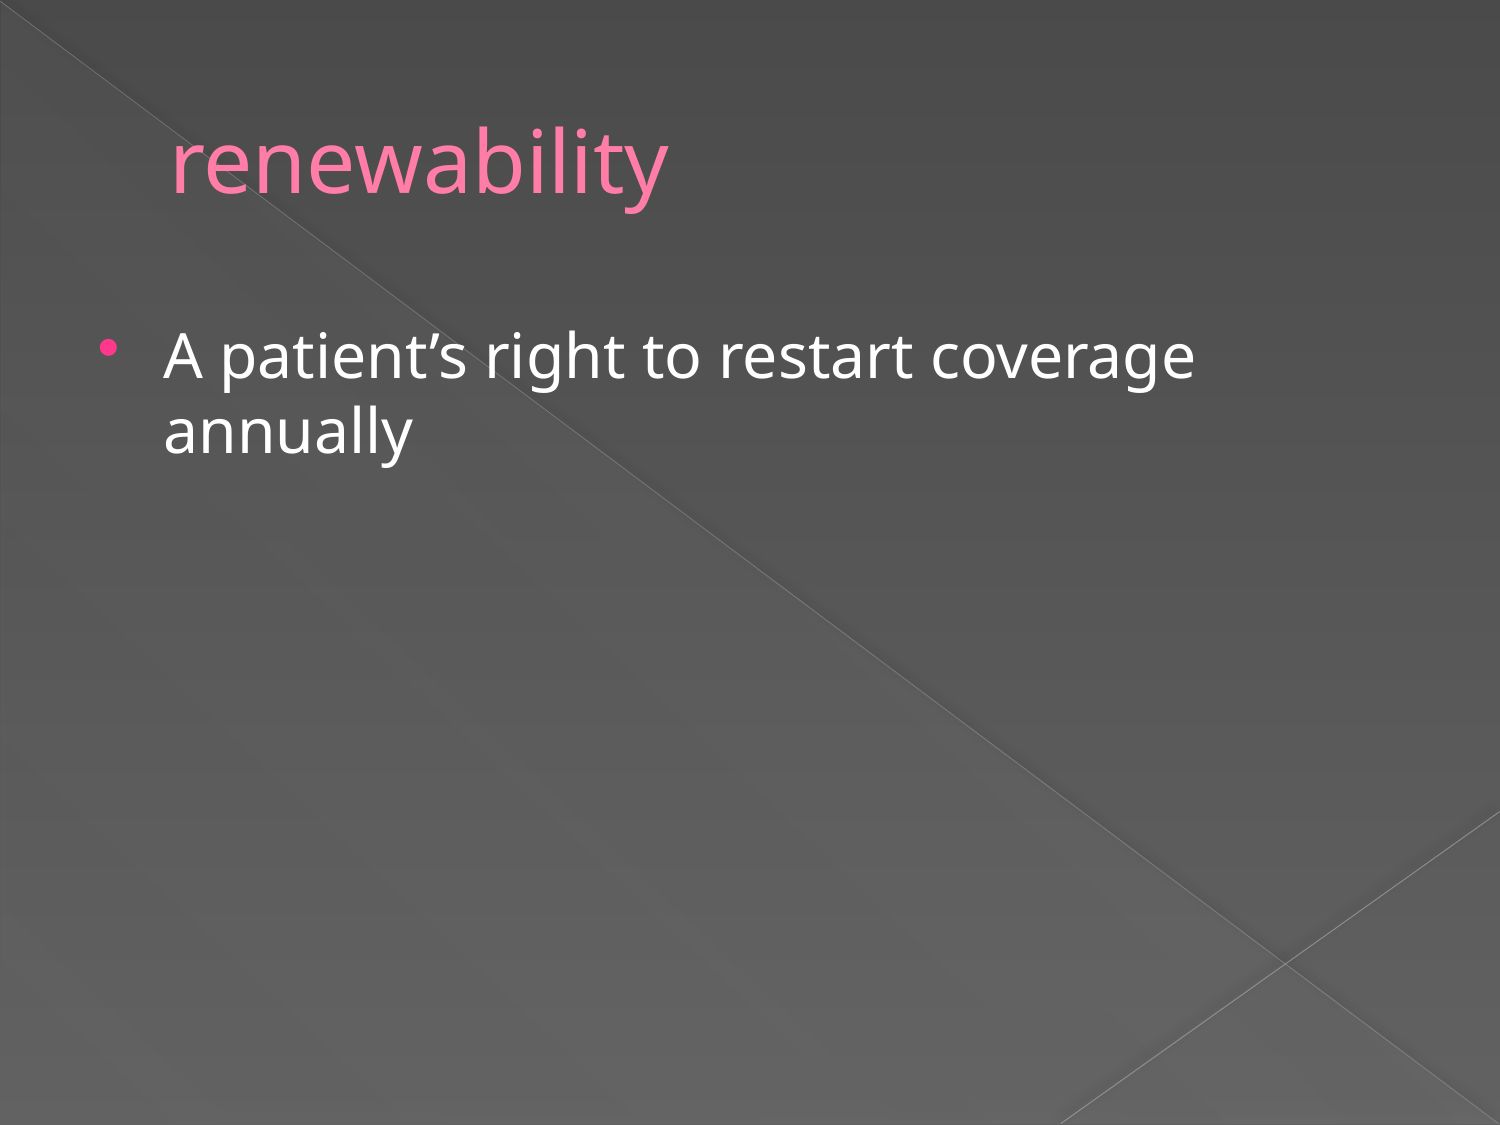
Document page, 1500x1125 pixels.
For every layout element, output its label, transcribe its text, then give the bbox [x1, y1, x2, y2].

list A patient’s right to restart coverage annually [75, 308, 1425, 1059]
title renewability [75, 43, 1425, 274]
